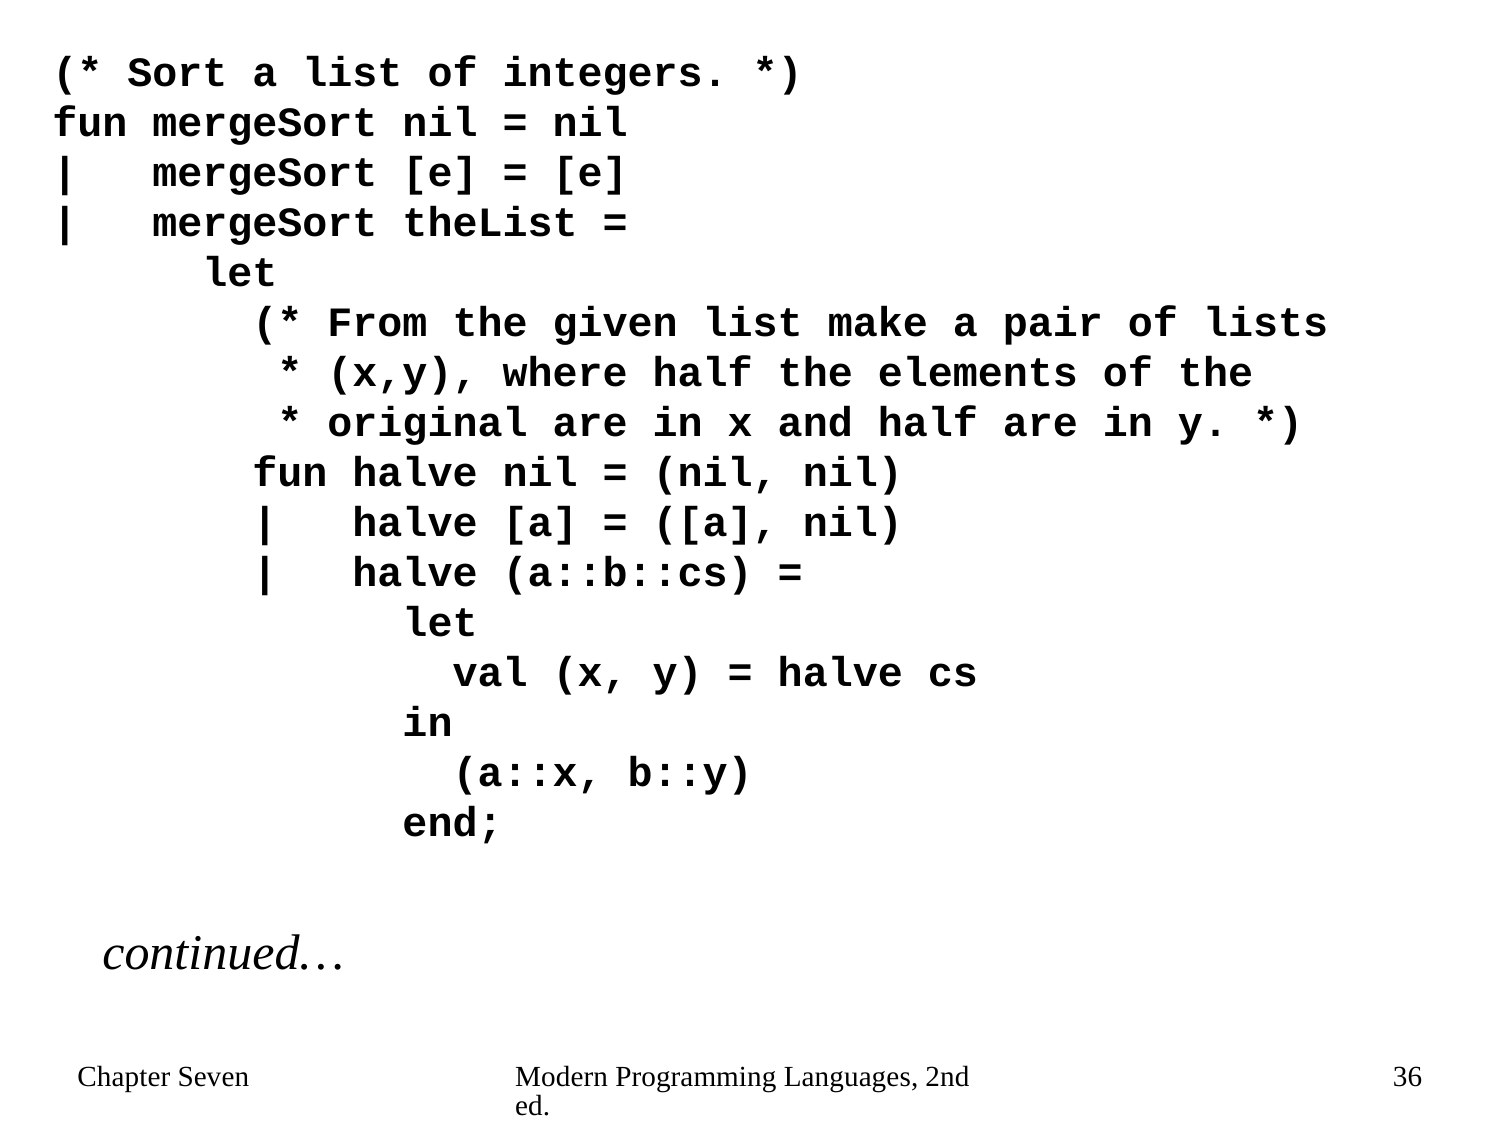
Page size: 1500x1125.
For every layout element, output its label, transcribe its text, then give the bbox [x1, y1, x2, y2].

text_box (* Sort a list of integers. *) fun mergeSort nil = nil | mergeSort [e] = [e] | mergeSort theList = let (* From the given list make a pair of lists * (x,y), where half the elements of the * original are in x and half are in y. *) fun halve nil = (nil, nil) | halve [a] = ([a], nil) | halve (a::b::cs) = let val (x, y) = halve cs in (a::x, b::y) end; [37, 37, 1475, 853]
slide_number 36 [1124, 1036, 1438, 1113]
footer Modern Programming Languages, 2nd ed. [499, 1036, 1001, 1113]
slide_number Chapter Seven [62, 1036, 401, 1113]
text_box continued… [87, 912, 800, 988]
